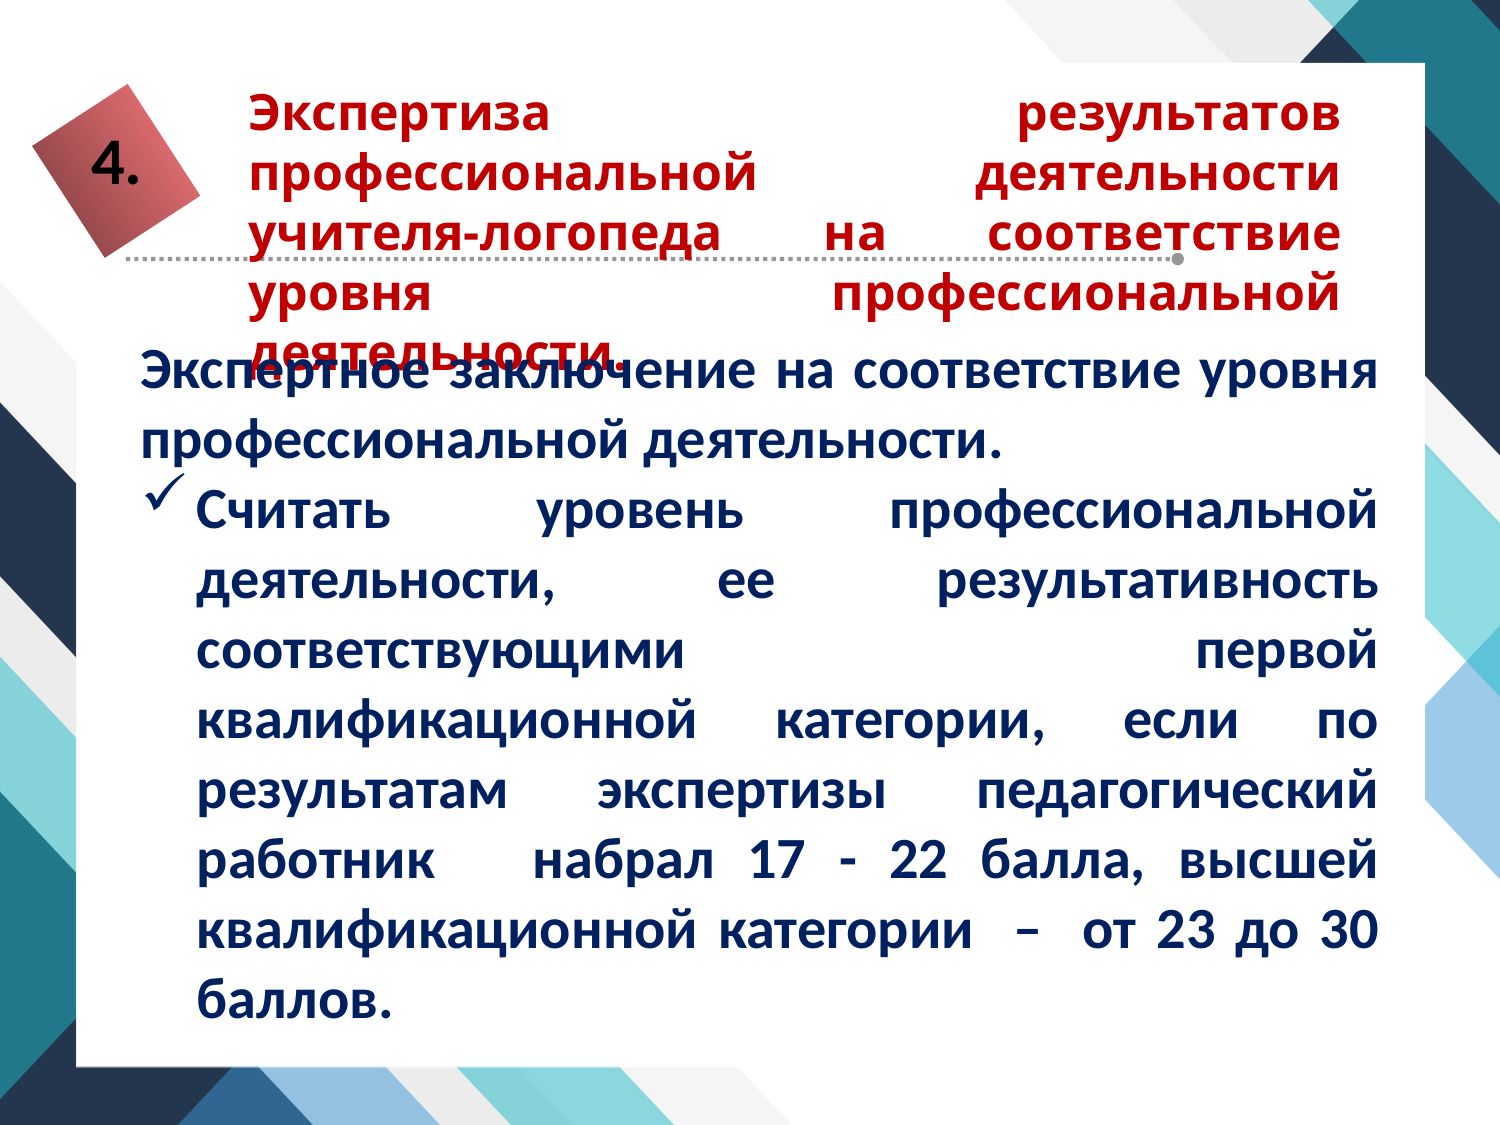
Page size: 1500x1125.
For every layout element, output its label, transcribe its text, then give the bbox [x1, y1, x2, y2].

text_box Экспертное заключение на соответствие уровня профессиональной деятельности. Считать уровень профессиональной деятельности, ее результативность соответствующими первой квалификационной категории, если по результатам экспертизы педагогический работник набрал 17 - 22 балла, высшей квалификационной категории – от 23 до 30 баллов. [125, 322, 1395, 1038]
picture [0, 0, 1500, 1125]
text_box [59, 72, 1357, 270]
